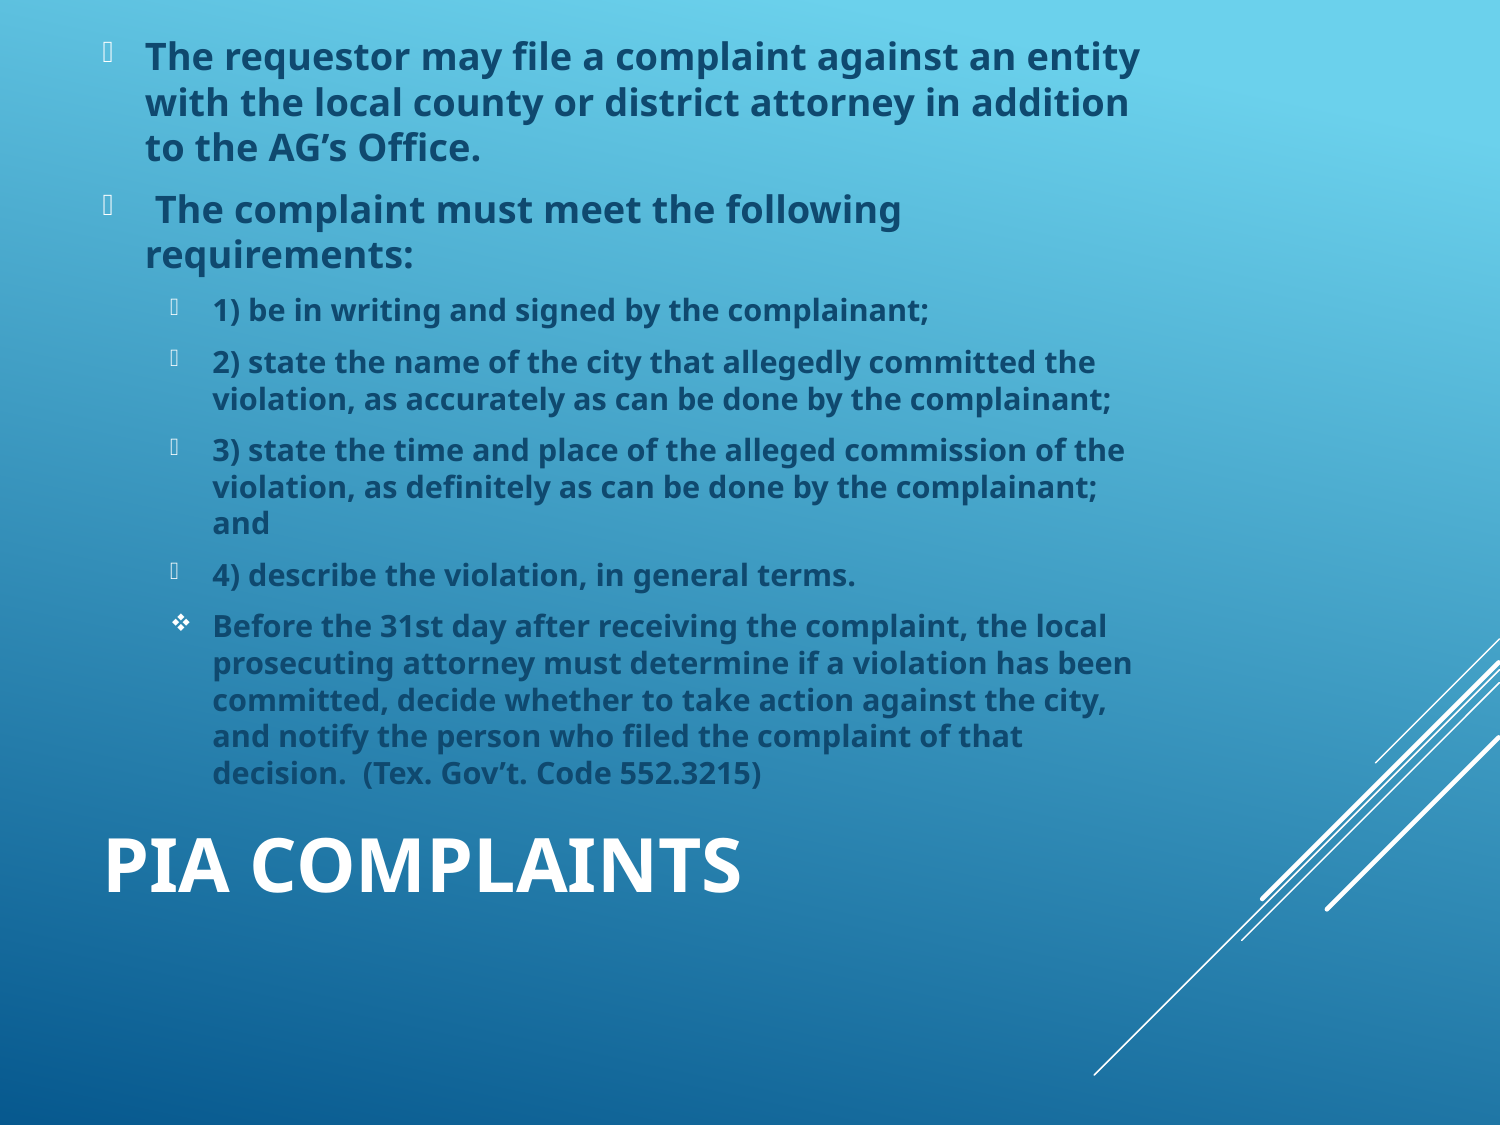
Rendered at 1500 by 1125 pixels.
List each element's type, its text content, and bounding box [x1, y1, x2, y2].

list The requestor may file a complaint against an entity with the local county or district attorney in addition to the AG’s Office. The complaint must meet the following requirements: 1) be in writing and signed by the complainant; 2) state the name of the city that allegedly committed the violation, as accurately as can be done by the complainant; 3) state the time and place of the alleged commission of the violation, as definitely as can be done by the complainant; and 4) describe the violation, in general terms. Before the 31st day after receiving the complaint, the local prosecuting attorney must determine if a violation has been committed, decide whether to take action against the city, and notify the person who filed the complaint of that decision. (Tex. Gov’t. Code 552.3215) [87, 24, 1163, 813]
title PIA COMPLAINTS [87, 813, 1163, 988]
